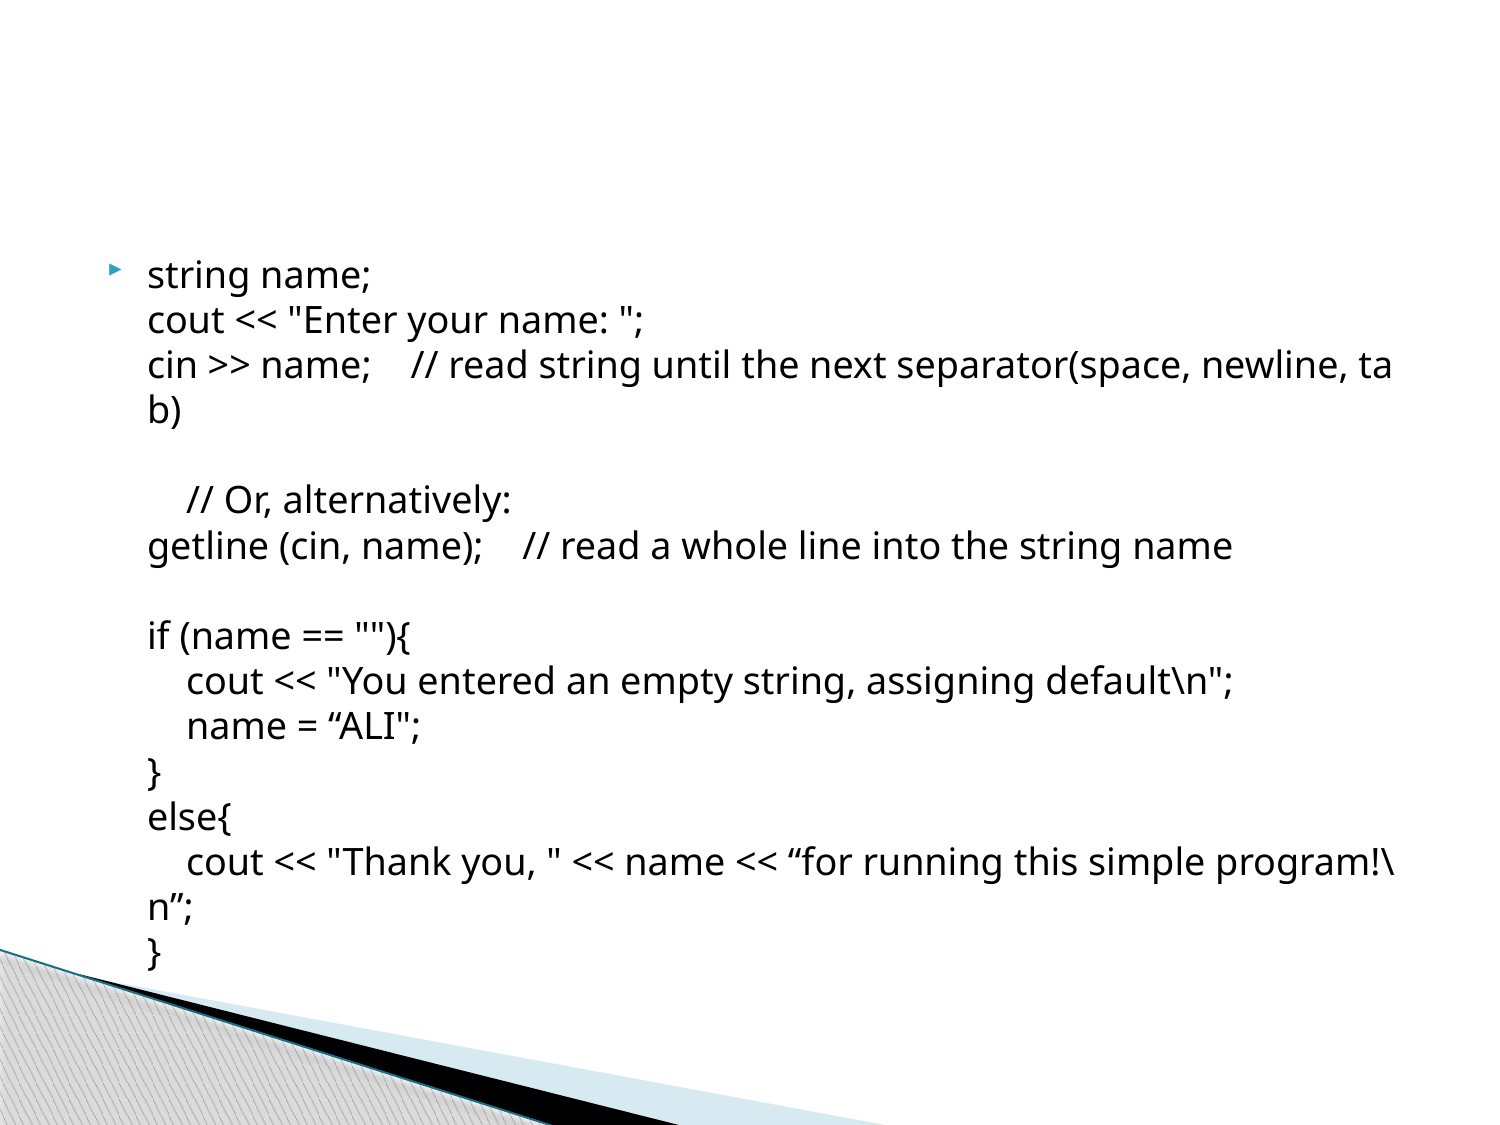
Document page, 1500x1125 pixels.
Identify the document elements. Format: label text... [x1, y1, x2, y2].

list string name; cout << "Enter your name: "; cin >> name; // read string until the next separator(space, newline, tab) // Or, alternatively: getline (cin, name); // read a whole line into the string name if (name == ""){ cout << "You entered an empty string, assigning default\n"; name = “ALI"; } else{ cout << "Thank you, " << name << “for running this simple program!\n”; } [75, 243, 1425, 986]
